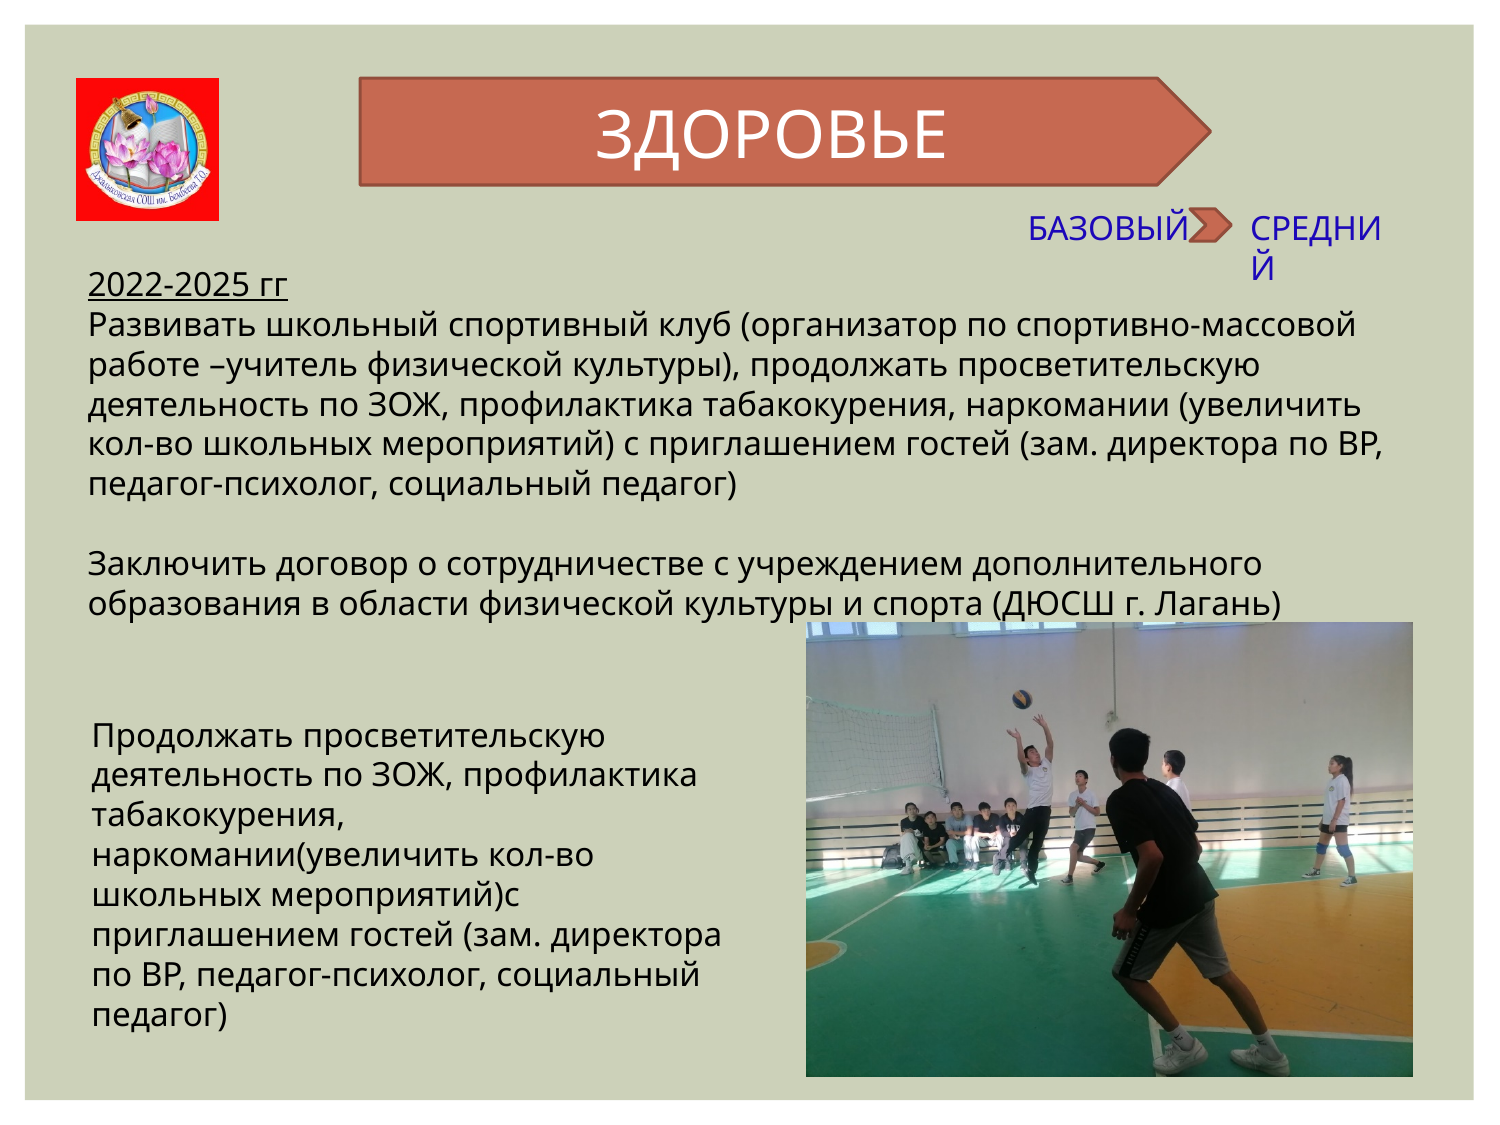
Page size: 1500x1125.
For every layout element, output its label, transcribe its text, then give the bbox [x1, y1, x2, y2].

picture [806, 621, 1413, 1077]
picture [76, 77, 220, 221]
text_box СРЕДНИЙ [1235, 199, 1413, 255]
text_box БАЗОВЫЙ [1012, 199, 1211, 255]
text_box Продолжать просветительскую деятельность по ЗОЖ, профилактика табакокурения, наркомании(увеличить кол-во школьных мероприятий)с приглашением гостей (зам. директора по ВР, педагог-психолог, социальный педагог) [76, 706, 754, 1041]
text_box ЗДОРОВЬЕ [358, 76, 1212, 187]
text_box [1188, 207, 1233, 243]
text_box 2022-2025 гг Развивать школьный спортивный клуб (организатор по спортивно-массовой работе –учитель физической культуры), продолжать просветительскую деятельность по ЗОЖ, профилактика табакокурения, наркомании (увеличить кол-во школьных мероприятий) с приглашением гостей (зам. директора по ВР, педагог-психолог, социальный педагог) Заключить договор о сотрудничестве с учреждением дополнительного образования в области физической культуры и спорта (ДЮСШ г. Лагань) [72, 255, 1436, 630]
